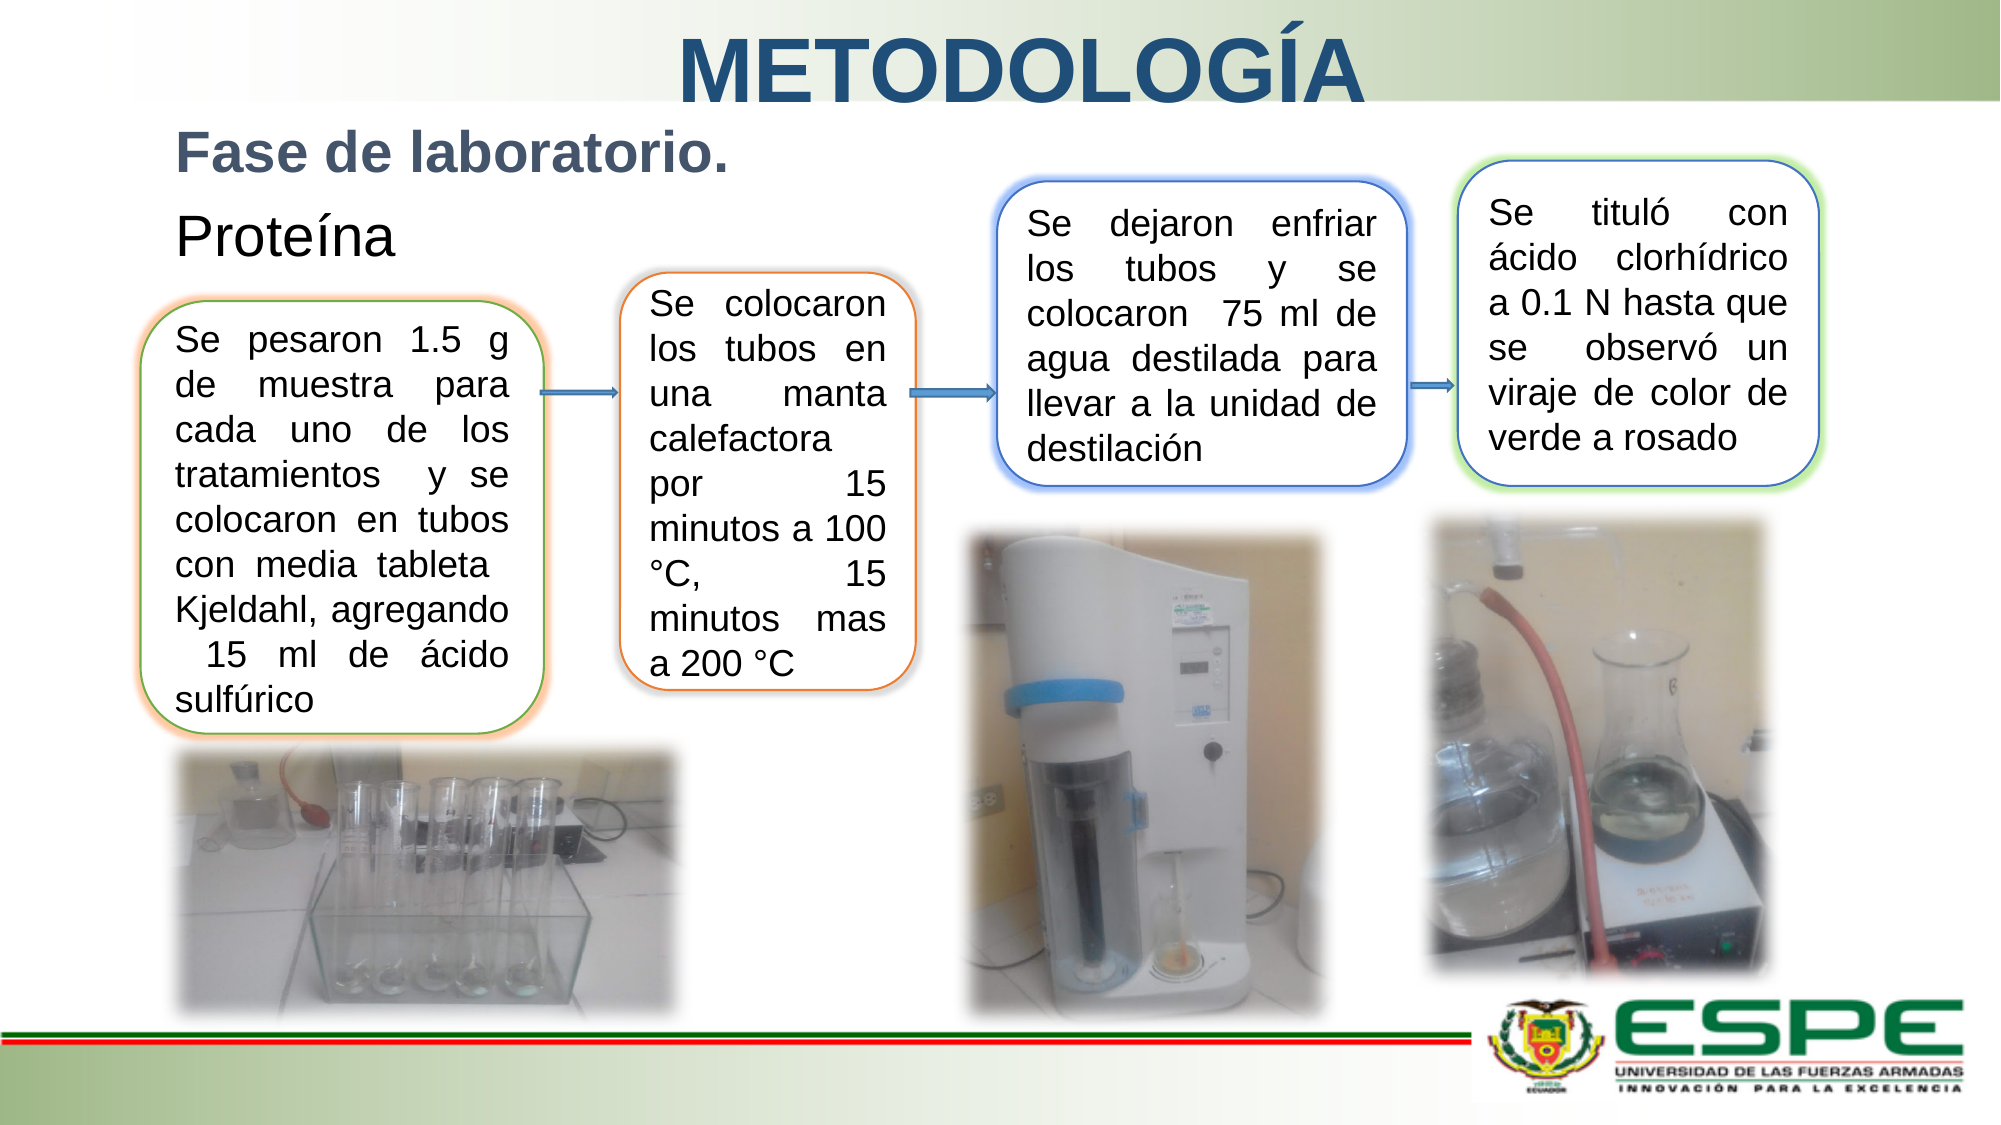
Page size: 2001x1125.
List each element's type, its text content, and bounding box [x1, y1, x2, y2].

list Fase de laboratorio. Proteína [160, 182, 1013, 389]
text_box Se pesaron 1.5 g de muestra para cada uno de los tratamientos y se colocaron en tubos con media tableta Kjeldahl, agregando 15 ml de ácido sulfúrico [139, 300, 545, 733]
text_box Se colocaron los tubos en una manta calefactora por 15 minutos a 100 °C, 15 minutos mas a 200 °C [618, 271, 917, 692]
text_box [539, 386, 619, 399]
title METODOLOGÍA [160, 0, 1886, 182]
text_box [993, 182, 1412, 491]
text_box [909, 383, 997, 403]
picture [0, 0, 2000, 1125]
text_box Se tituló con ácido clorhídrico a 0.1 N hasta que se observó un viraje de color de verde a rosado [1456, 182, 1821, 487]
text_box Se dejaron enfriar los tubos y se colocaron 75 ml de agua destilada para llevar a la unidad de destilación [996, 182, 1409, 487]
picture [1415, 501, 1781, 989]
list Fase de laboratorio. Proteína [522, 182, 1886, 1023]
text_box [1410, 377, 1455, 394]
